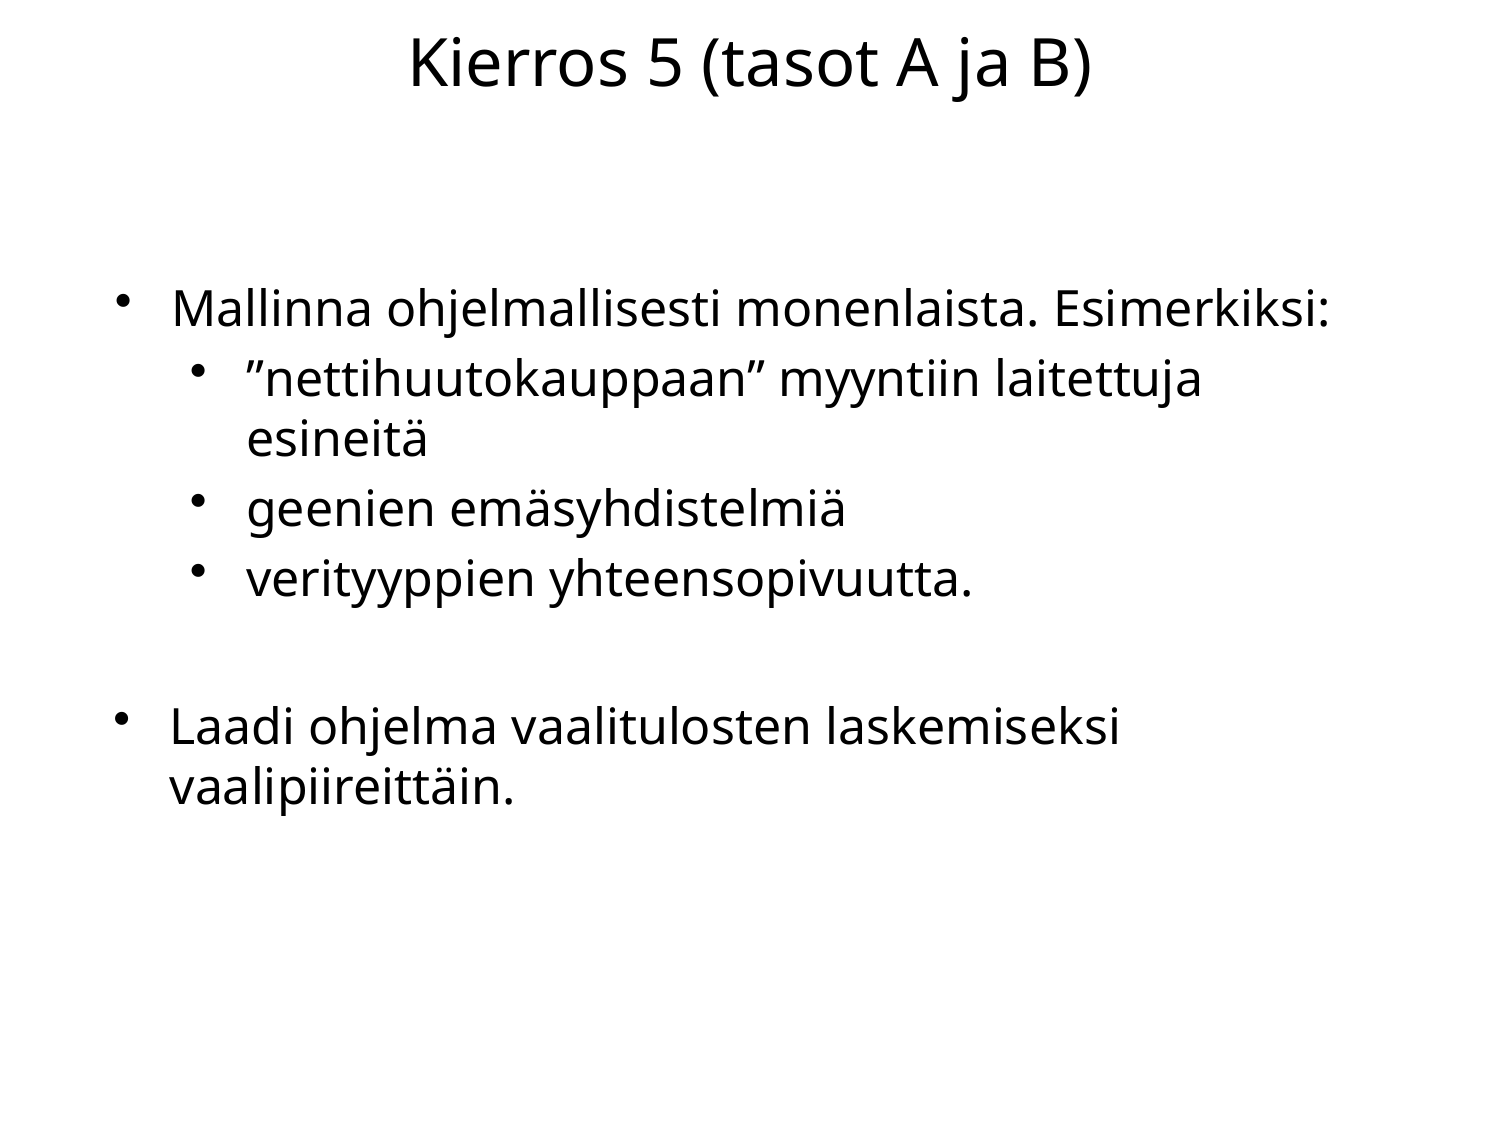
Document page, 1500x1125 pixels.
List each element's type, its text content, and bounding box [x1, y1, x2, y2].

text_box Mallinna ohjelmallisesti monenlaista. Esimerkiksi: ”nettihuutokauppaan” myyntiin laitettuja esineitä geenien emäsyhdistelmiä verityyppien yhteensopivuutta. [99, 269, 1350, 338]
text_box Laadi ohjelma vaalitulosten laskemiseksi vaalipiireittäin. [98, 687, 1349, 756]
title Kierros 5 (tasot A ja B) [75, 12, 1425, 125]
